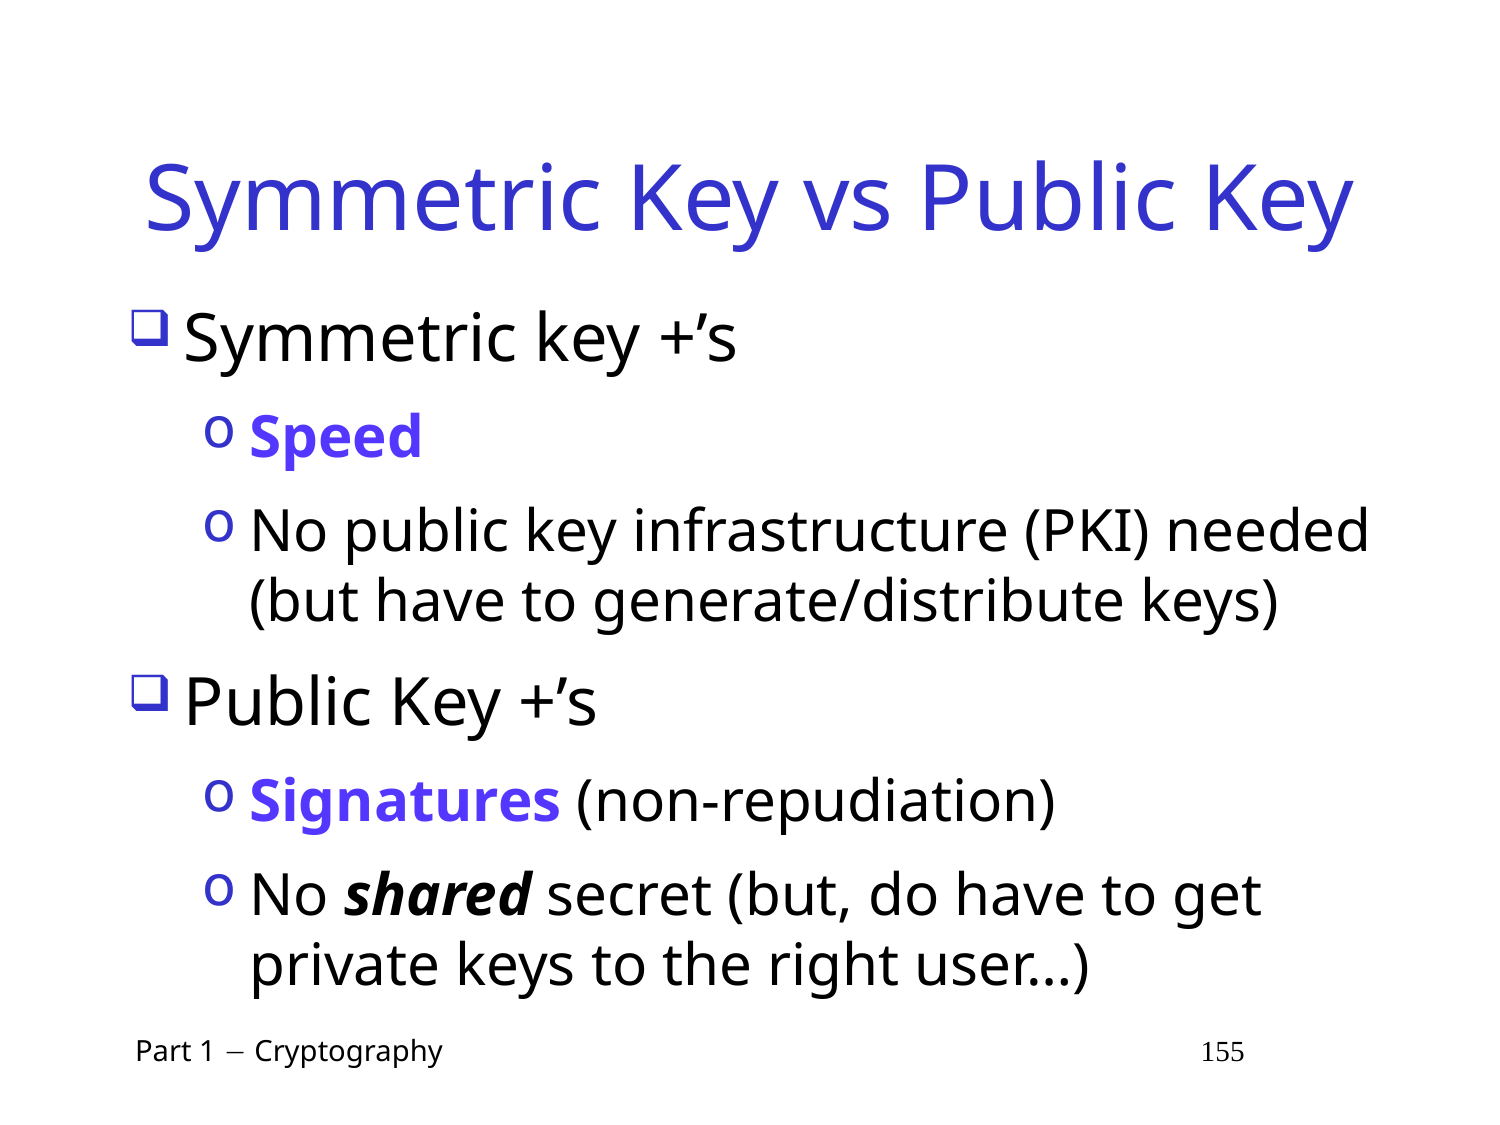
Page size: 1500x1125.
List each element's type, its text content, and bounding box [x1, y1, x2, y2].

list Symmetric key +’s Speed No public key infrastructure (PKI) needed (but have to generate/distribute keys) Public Key +’s Signatures (non-repudiation) No shared secret (but, do have to get private keys to the right user…) [112, 287, 1438, 1001]
title Symmetric Key vs Public Key [112, 99, 1388, 287]
footer Part 1  Cryptography 155 [112, 1024, 1401, 1101]
